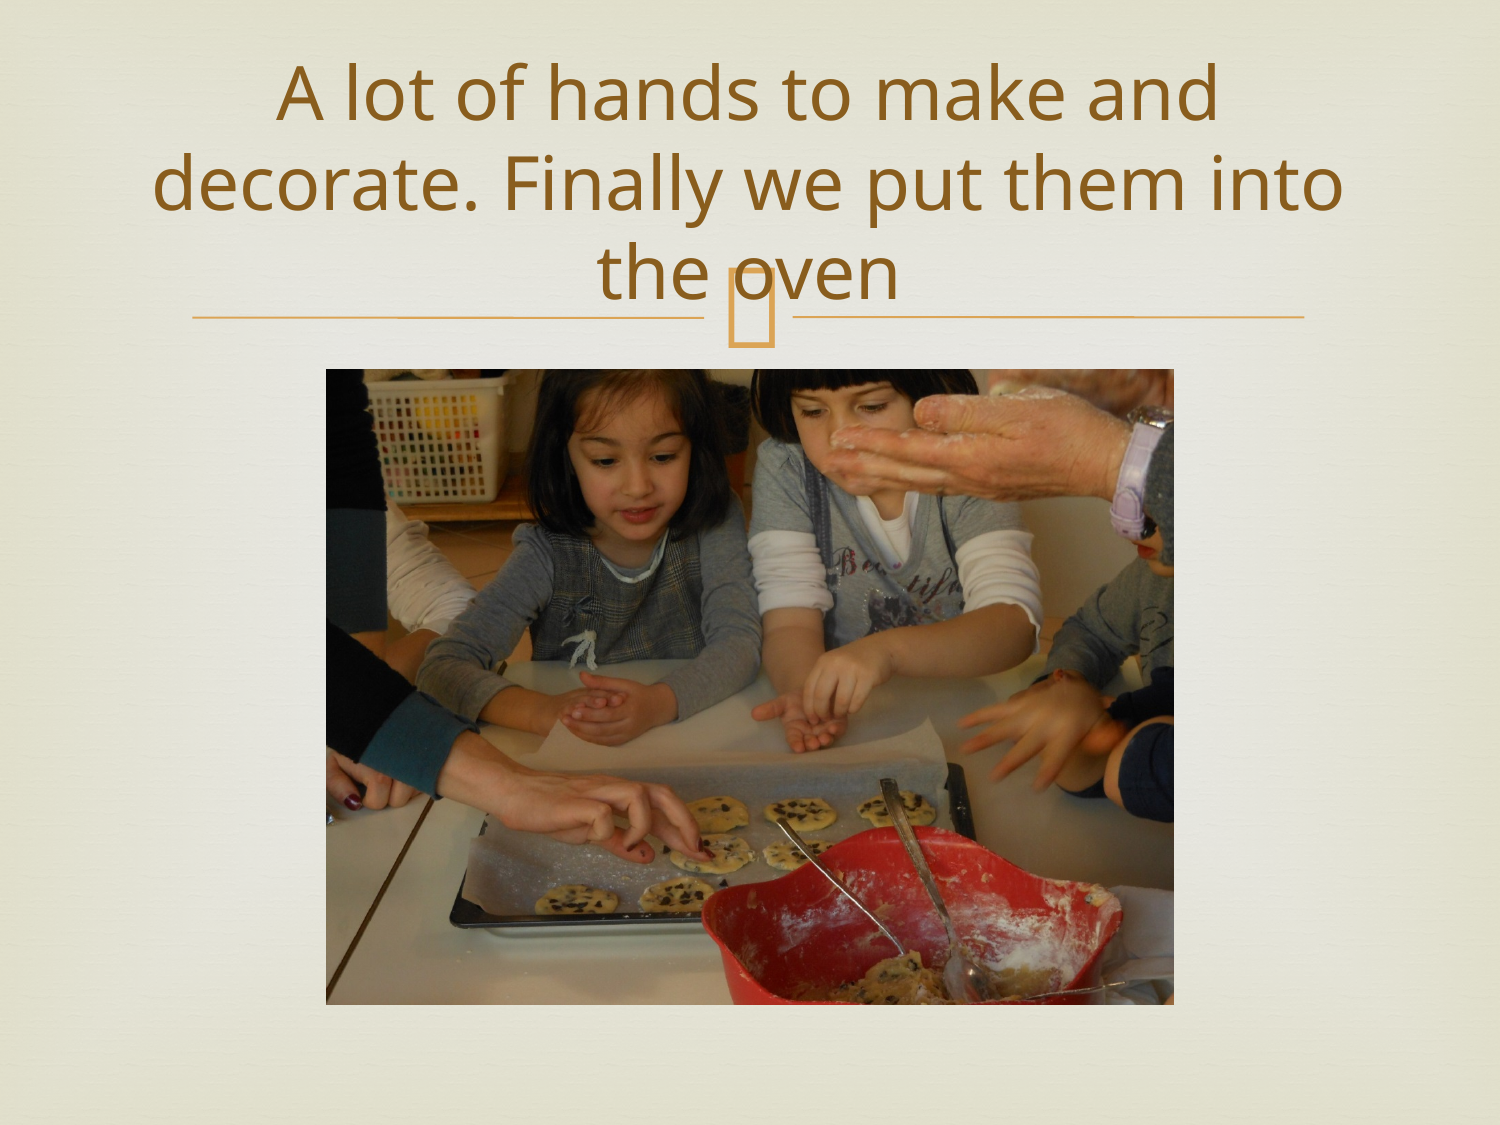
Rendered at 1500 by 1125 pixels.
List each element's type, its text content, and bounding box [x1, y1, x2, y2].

title A lot of hands to make and decorate. Finally we put them into the oven [112, 93, 1386, 267]
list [325, 368, 1175, 1005]
